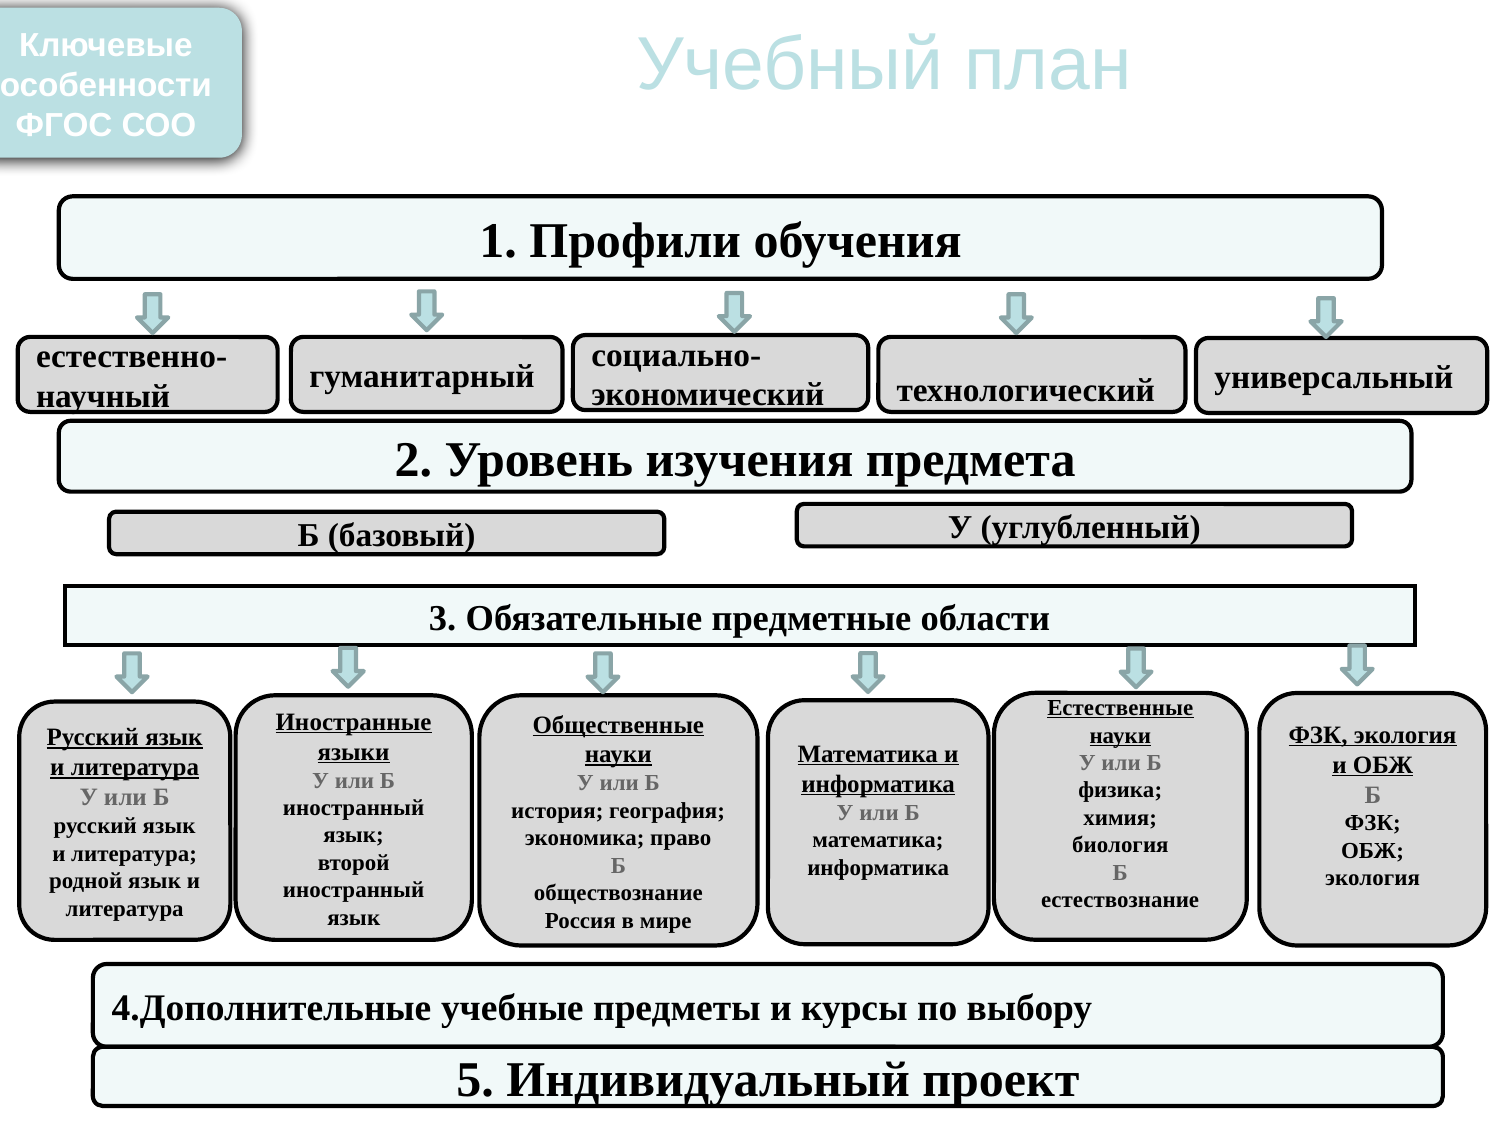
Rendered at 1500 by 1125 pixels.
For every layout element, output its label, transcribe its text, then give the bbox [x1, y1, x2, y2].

text_box ФЗК, экология и ОБЖ Б ФЗК; ОБЖ; экология [1257, 690, 1489, 948]
text_box 1. Профили обучения [56, 194, 1385, 281]
text_box [409, 289, 445, 333]
text_box технологический [876, 334, 1188, 415]
text_box естественно-научный [15, 334, 280, 415]
text_box [1118, 646, 1154, 690]
text_box [585, 651, 621, 695]
text_box Общественные науки У или Б история; география; экономика; право Б обществознание Россия в мире [477, 693, 760, 948]
text_box [1308, 296, 1344, 340]
text_box 5. Индивидуальный проект [90, 1044, 1445, 1109]
text_box Иностранные языки У или Б иностранный язык; второй иностранный язык [233, 693, 474, 942]
text_box [135, 292, 171, 336]
text_box [998, 292, 1034, 336]
text_box Математика и информатикаУ или Б математика; информатика [765, 698, 991, 947]
text_box 2. Уровень изучения предмета [56, 418, 1414, 494]
text_box Русский язык и литература У или Б русский язык и литература; родной язык и литература [17, 699, 233, 942]
text_box У (углубленный) [794, 501, 1355, 549]
text_box [114, 651, 150, 695]
text_box социально-экономический [570, 332, 871, 413]
text_box [1339, 643, 1375, 687]
text_box универсальный [1193, 335, 1490, 416]
text_box [330, 645, 366, 689]
title Учебный план [527, 0, 1242, 120]
list 3. Обязательные предметные области [63, 584, 1417, 647]
text_box Естественные науки У или Б физика; химия; биология Б естествознание [991, 690, 1249, 942]
text_box Б (базовый) [106, 509, 667, 557]
text_box [716, 290, 752, 334]
text_box 4.Дополнительные учебные предметы и курсы по выбору [90, 961, 1445, 1046]
text_box гуманитарный [288, 334, 565, 415]
text_box Ключевые особенности ФГОС СОО [0, 5, 244, 160]
text_box [850, 651, 886, 695]
